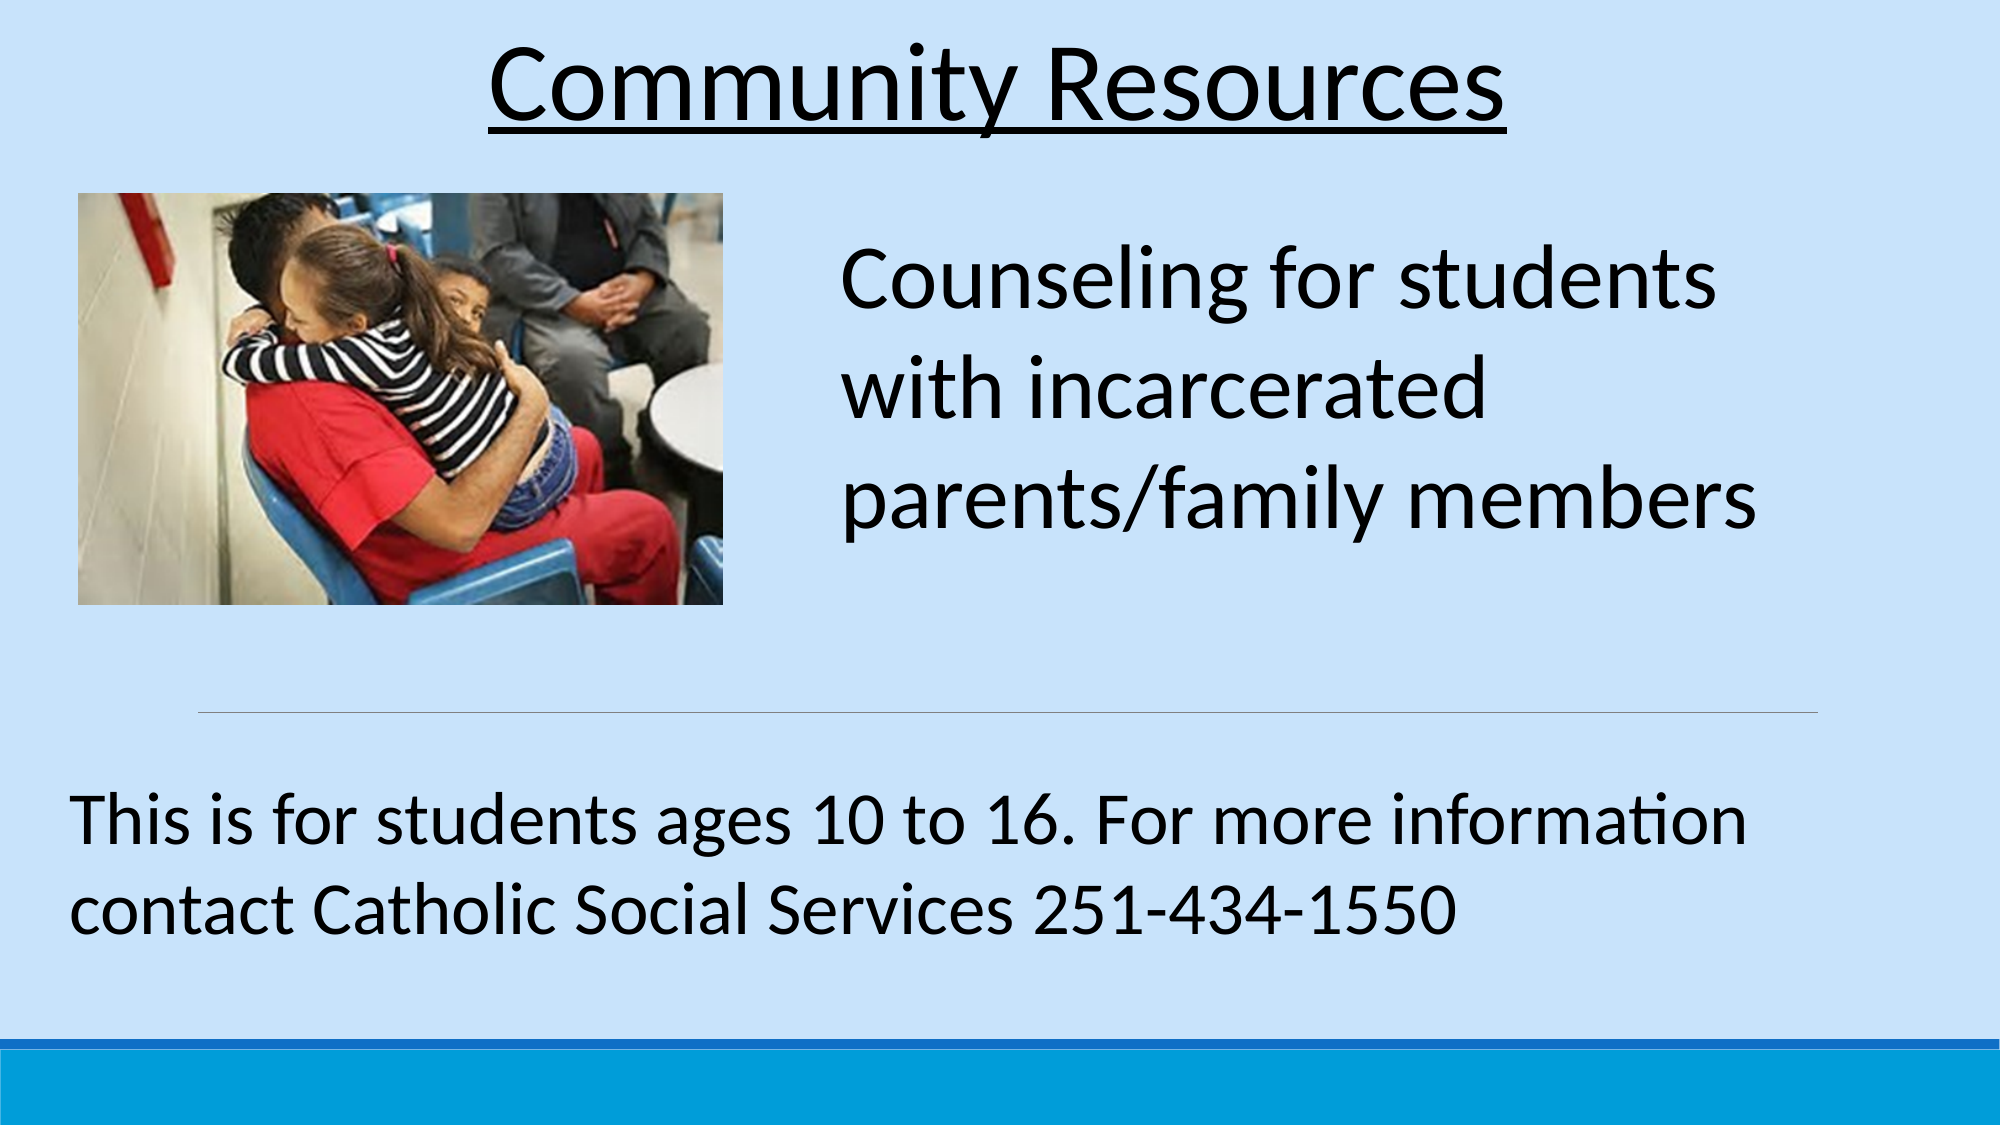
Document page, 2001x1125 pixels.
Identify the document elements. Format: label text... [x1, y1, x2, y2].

text_box Counseling for students with incarcerated parents/family members [826, 209, 1911, 554]
text_box This is for students ages 10 to 16. For more information contact Catholic Social Services 251-434-1550 [54, 761, 1975, 1002]
picture [77, 192, 723, 606]
text_box Community Resources [473, 0, 1523, 150]
